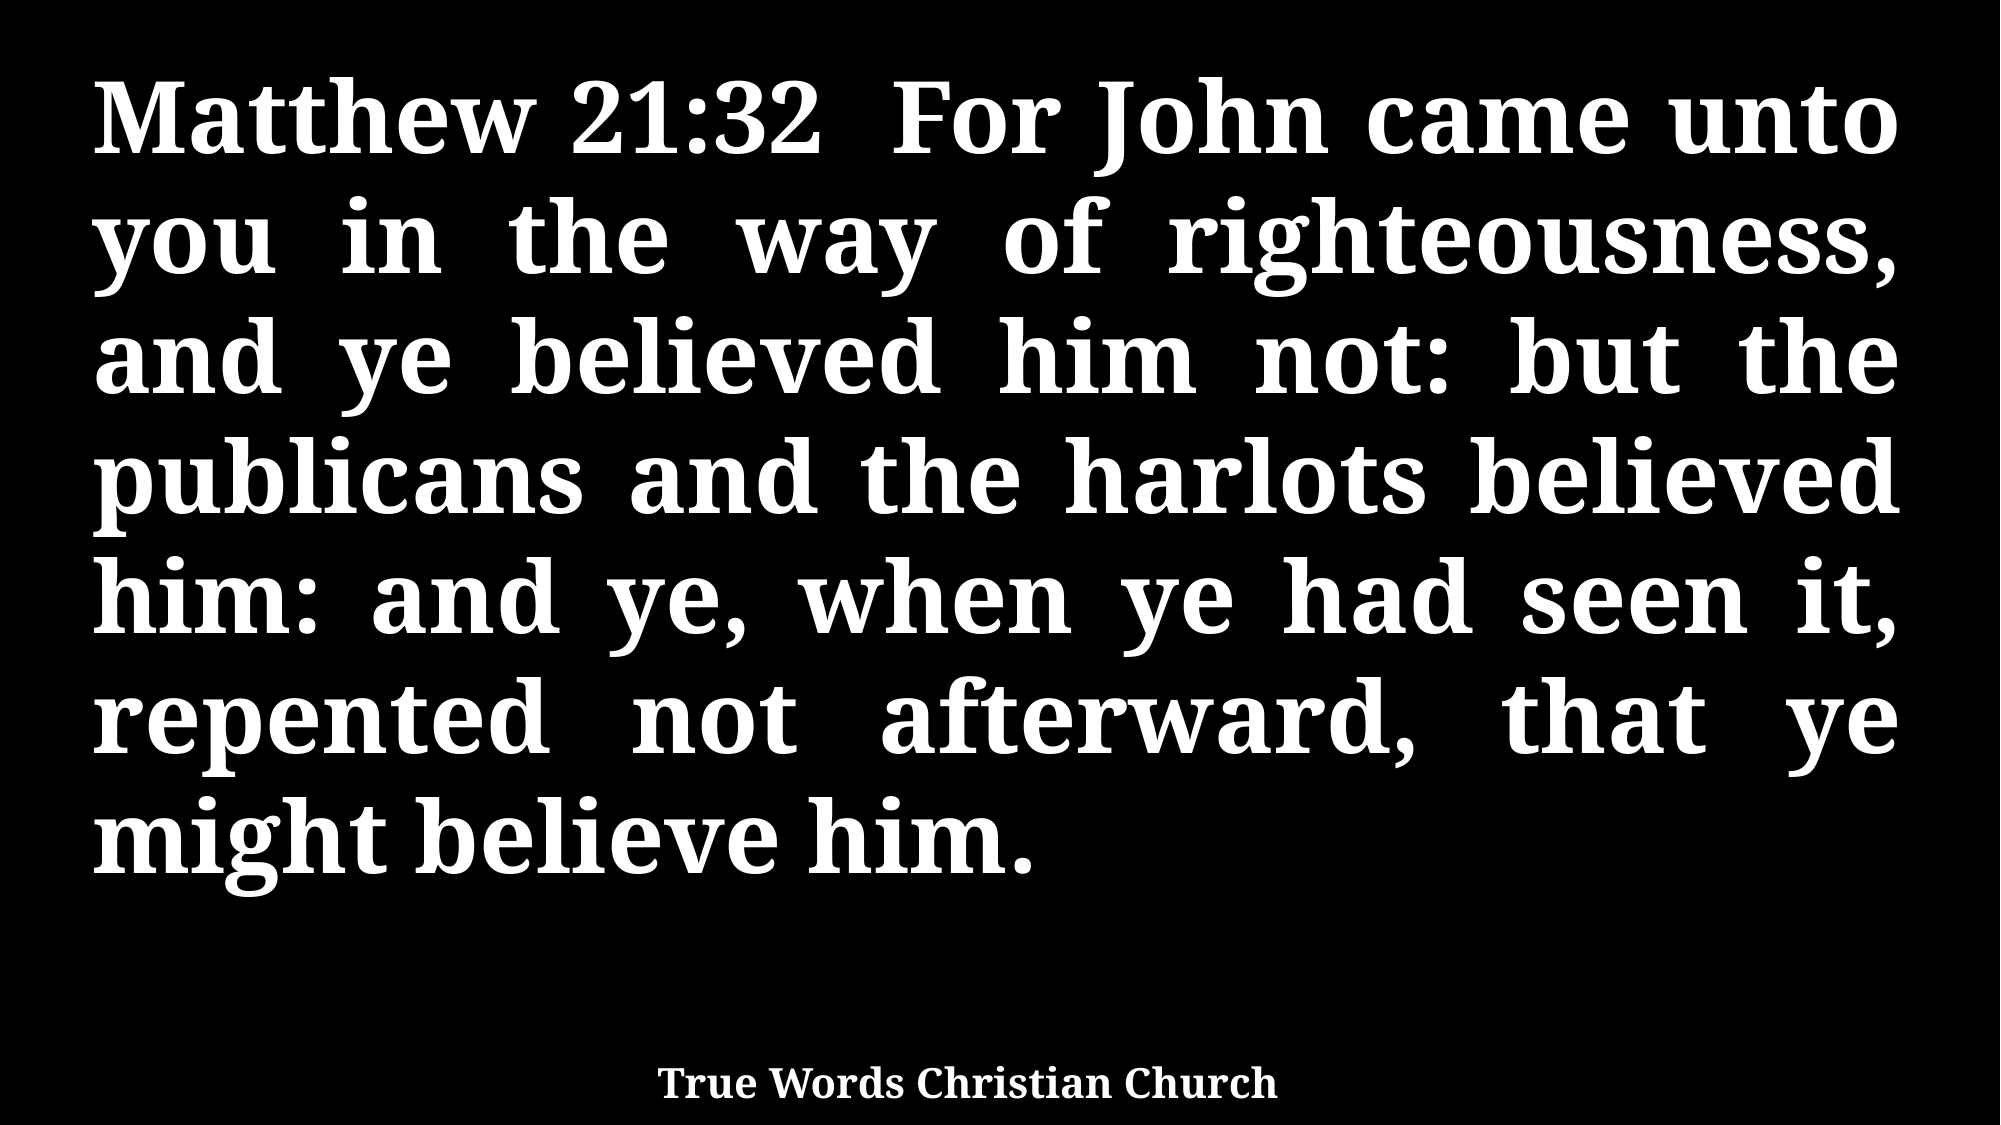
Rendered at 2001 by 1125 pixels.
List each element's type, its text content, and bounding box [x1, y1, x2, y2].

text_box Matthew 21:32 For John came unto you in the way of righteousness, and ye believed him not: but the publicans and the harlots believed him: and ye, when ye had seen it, repented not afterward, that ye might believe him. [77, 46, 1919, 901]
text_box True Words Christian Church [642, 1049, 1294, 1114]
